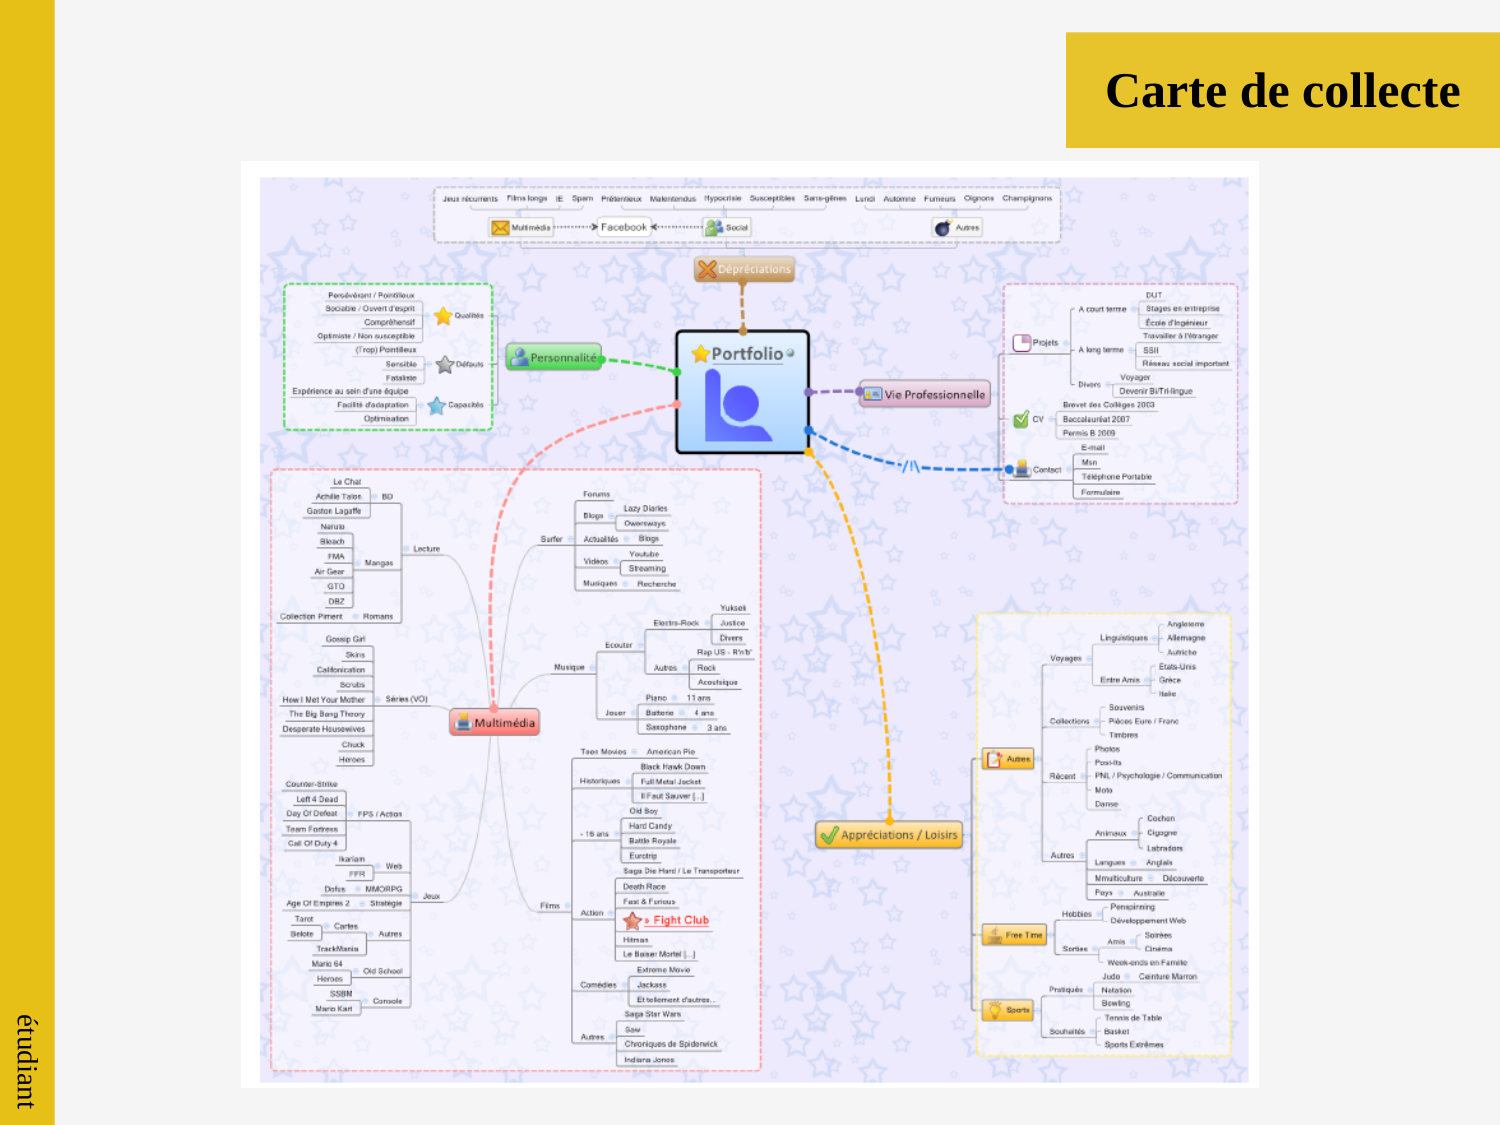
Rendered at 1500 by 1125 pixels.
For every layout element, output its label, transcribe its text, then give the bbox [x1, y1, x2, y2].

title étudiant [0, 0, 55, 1125]
table_header Carte de collecte [1066, 32, 1500, 148]
picture [241, 161, 1259, 1089]
